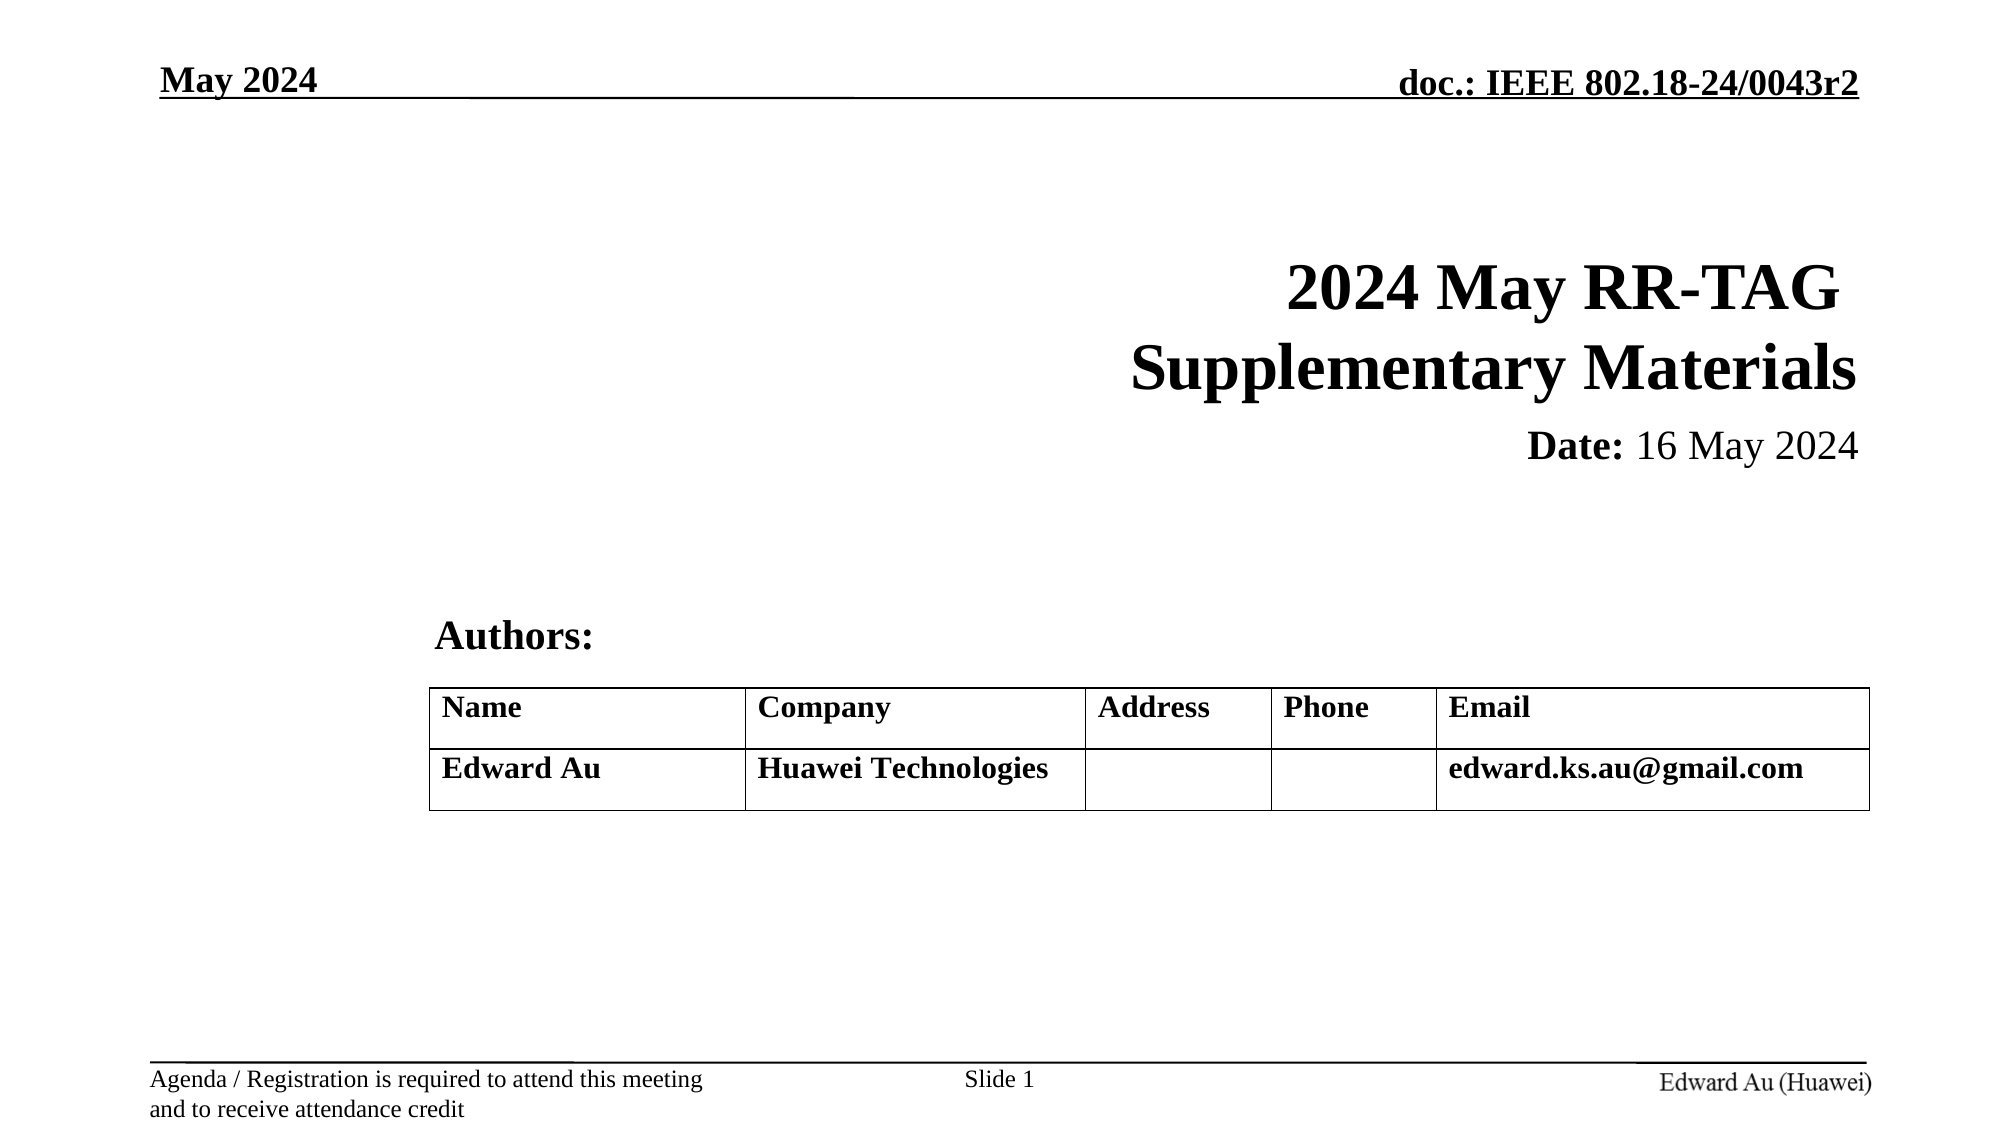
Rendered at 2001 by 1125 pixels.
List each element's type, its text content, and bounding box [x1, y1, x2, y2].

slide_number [160, 54, 539, 101]
text_box Authors: [419, 599, 657, 663]
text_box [412, 687, 1909, 1125]
title 2024 May RR-TAG Supplementary Materials [474, 235, 1875, 411]
list Date: 16 May 2024 [598, 410, 1875, 538]
